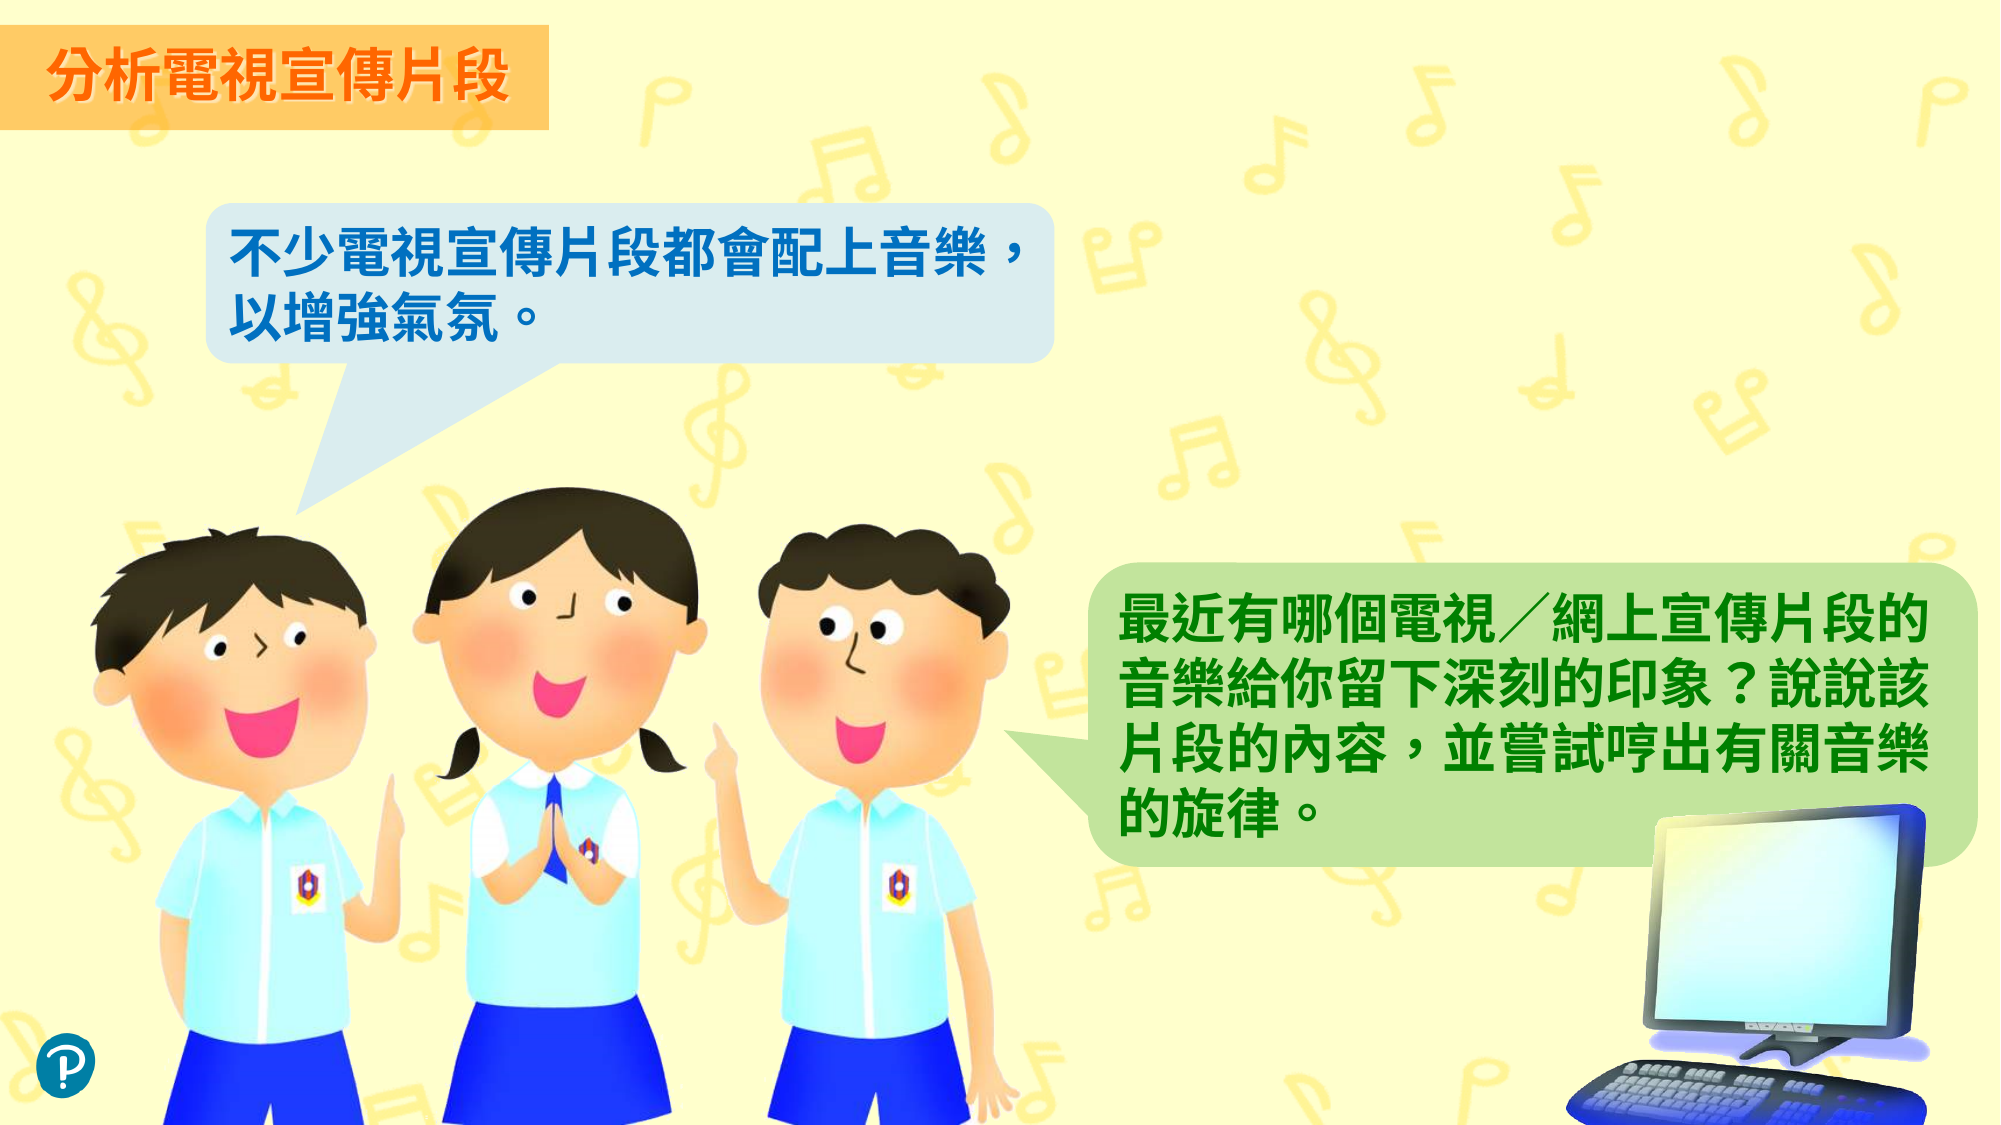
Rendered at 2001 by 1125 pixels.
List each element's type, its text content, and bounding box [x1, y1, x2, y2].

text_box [0, 24, 550, 131]
text_box 最近有哪個電視／網上宣傳片段的音樂給你留下深刻的印象？說說該片段的內容，並嘗試哼出有關音樂的旋律。 [1027, 562, 1978, 867]
picture [0, 0, 2001, 1125]
text_box 不少電視宣傳片段都會配上音樂，以增強氣氛。 [205, 203, 1055, 485]
